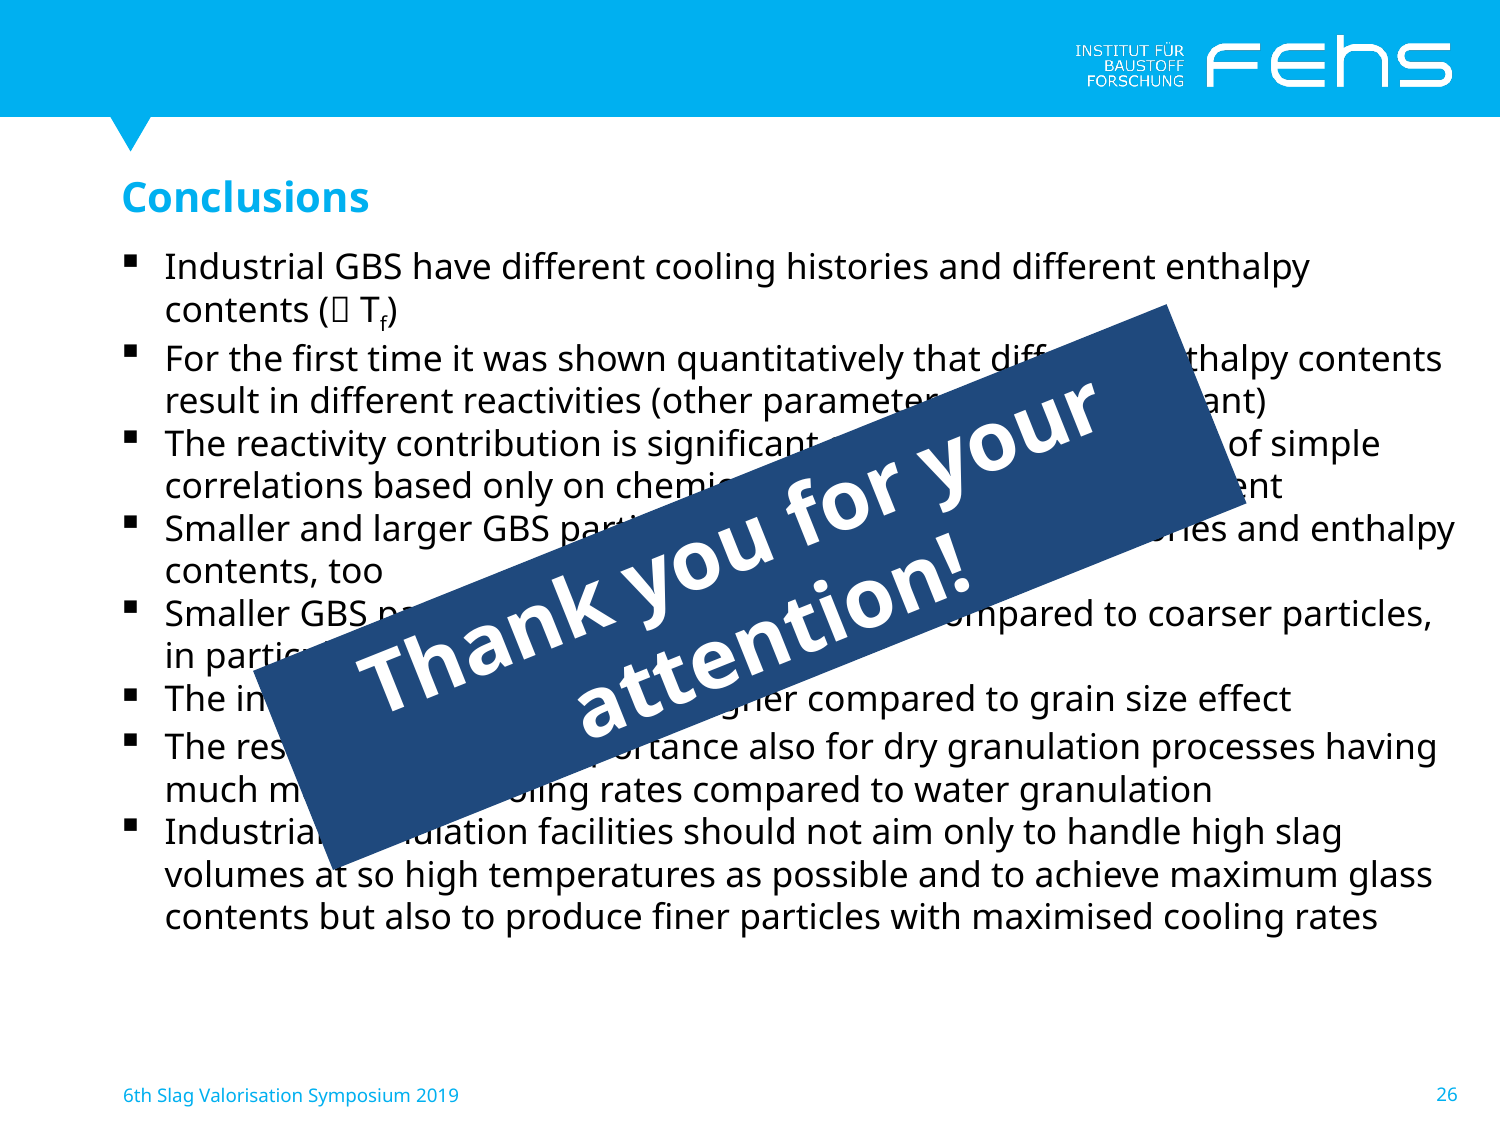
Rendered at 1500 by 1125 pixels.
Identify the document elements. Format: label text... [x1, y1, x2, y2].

footer 6th Slag Valorisation Symposium 2019 [108, 1065, 615, 1125]
slide_number 26 [1122, 1065, 1473, 1125]
text_box Thank you for your attention! [253, 304, 1247, 871]
text_box Industrial GBS have different cooling histories and different enthalpy contents ( Tf) For the first time it was shown quantitatively that different enthalpy contents result in different reactivities (other parameters are kept constant) The reactivity contribution is significant and explains the failure of simple correlations based only on chemical composition and glass content Smaller and larger GBS particles have different cooling histories and enthalpy contents, too Smaller GBS particles have a higher reactivity compared to coarser particles, in particular after 2 and 7 days The influence of Tf seems to be higher compared to grain size effect The results are of high importance also for dry granulation processes having much more lower cooling rates compared to water granulation Industrial granulation facilities should not aim only to handle high slag volumes at so high temperatures as possible and to achieve maximum glass contents but also to produce finer particles with maximised cooling rates [108, 237, 1467, 944]
list Conclusions [105, 163, 1500, 305]
